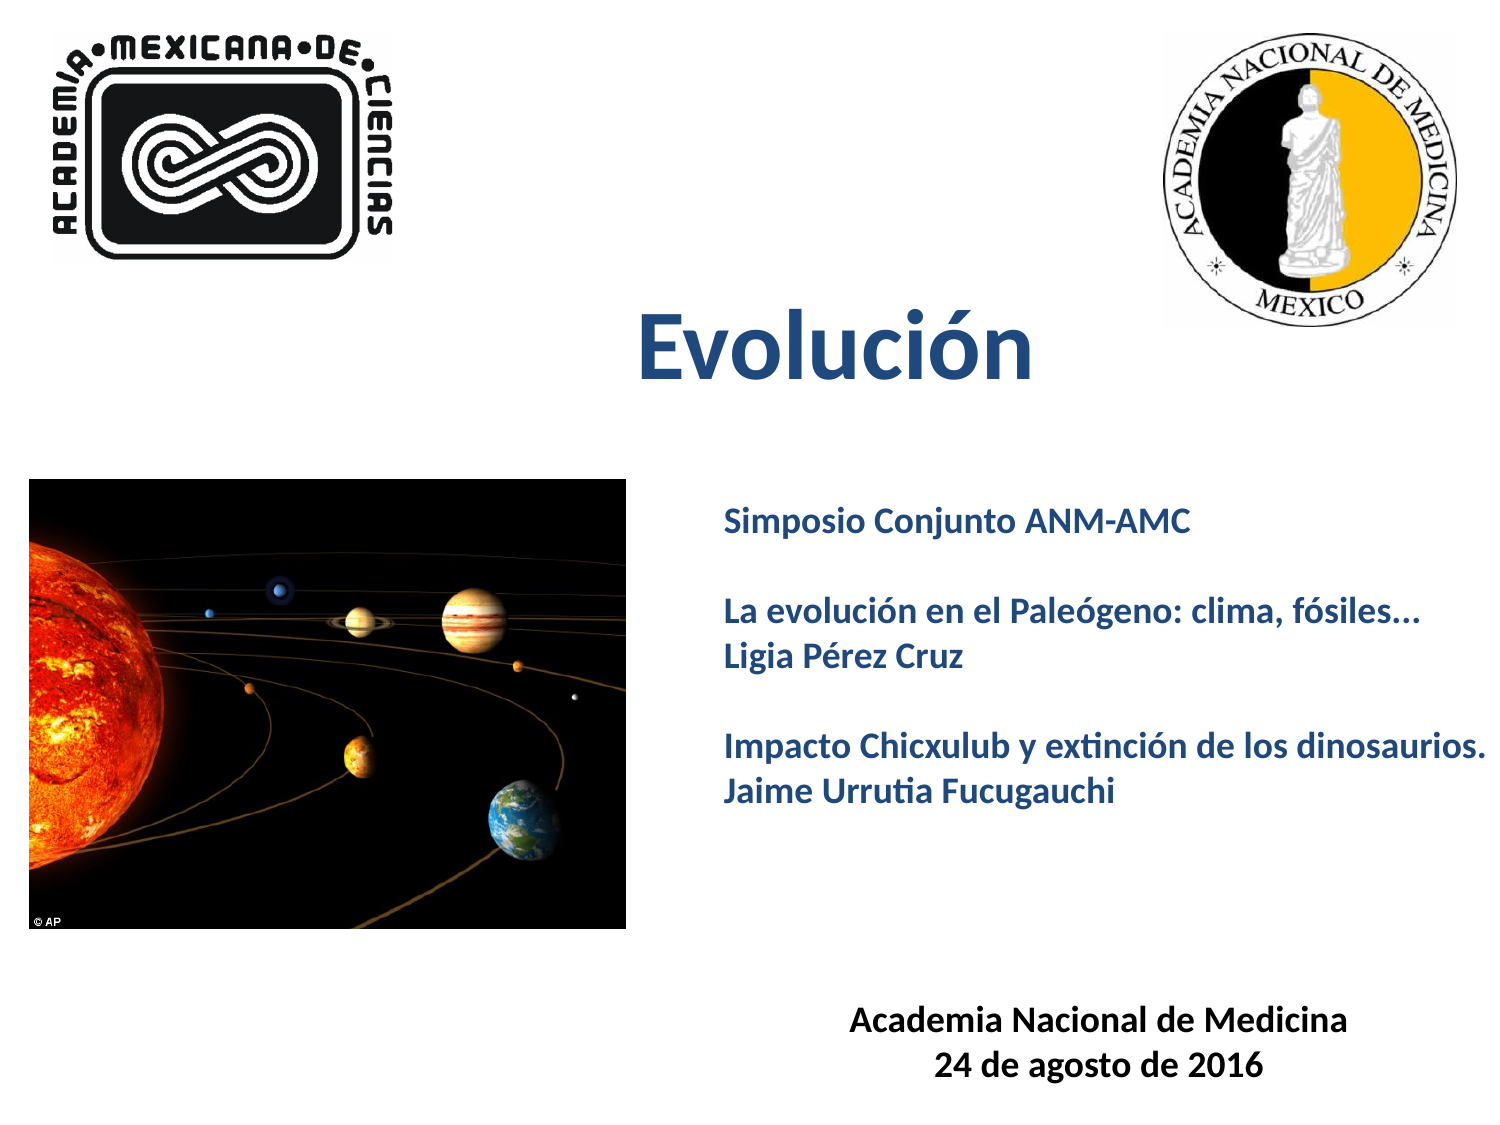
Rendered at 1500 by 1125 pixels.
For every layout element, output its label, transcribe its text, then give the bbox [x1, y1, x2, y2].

picture [52, 33, 393, 262]
text_box Evolución [621, 272, 1051, 408]
picture [29, 479, 627, 929]
text_box Simposio Conjunto ANM-AMC La evolución en el Paleógeno: clima, fósiles... Ligia Pérez Cruz Impacto Chicxulub y extinción de los dinosaurios. Jaime Urrutia Fucugauchi [708, 489, 1500, 819]
text_box Academia Nacional de Medicina 24 de agosto de 2016 [834, 987, 1364, 1093]
picture [1163, 32, 1457, 327]
